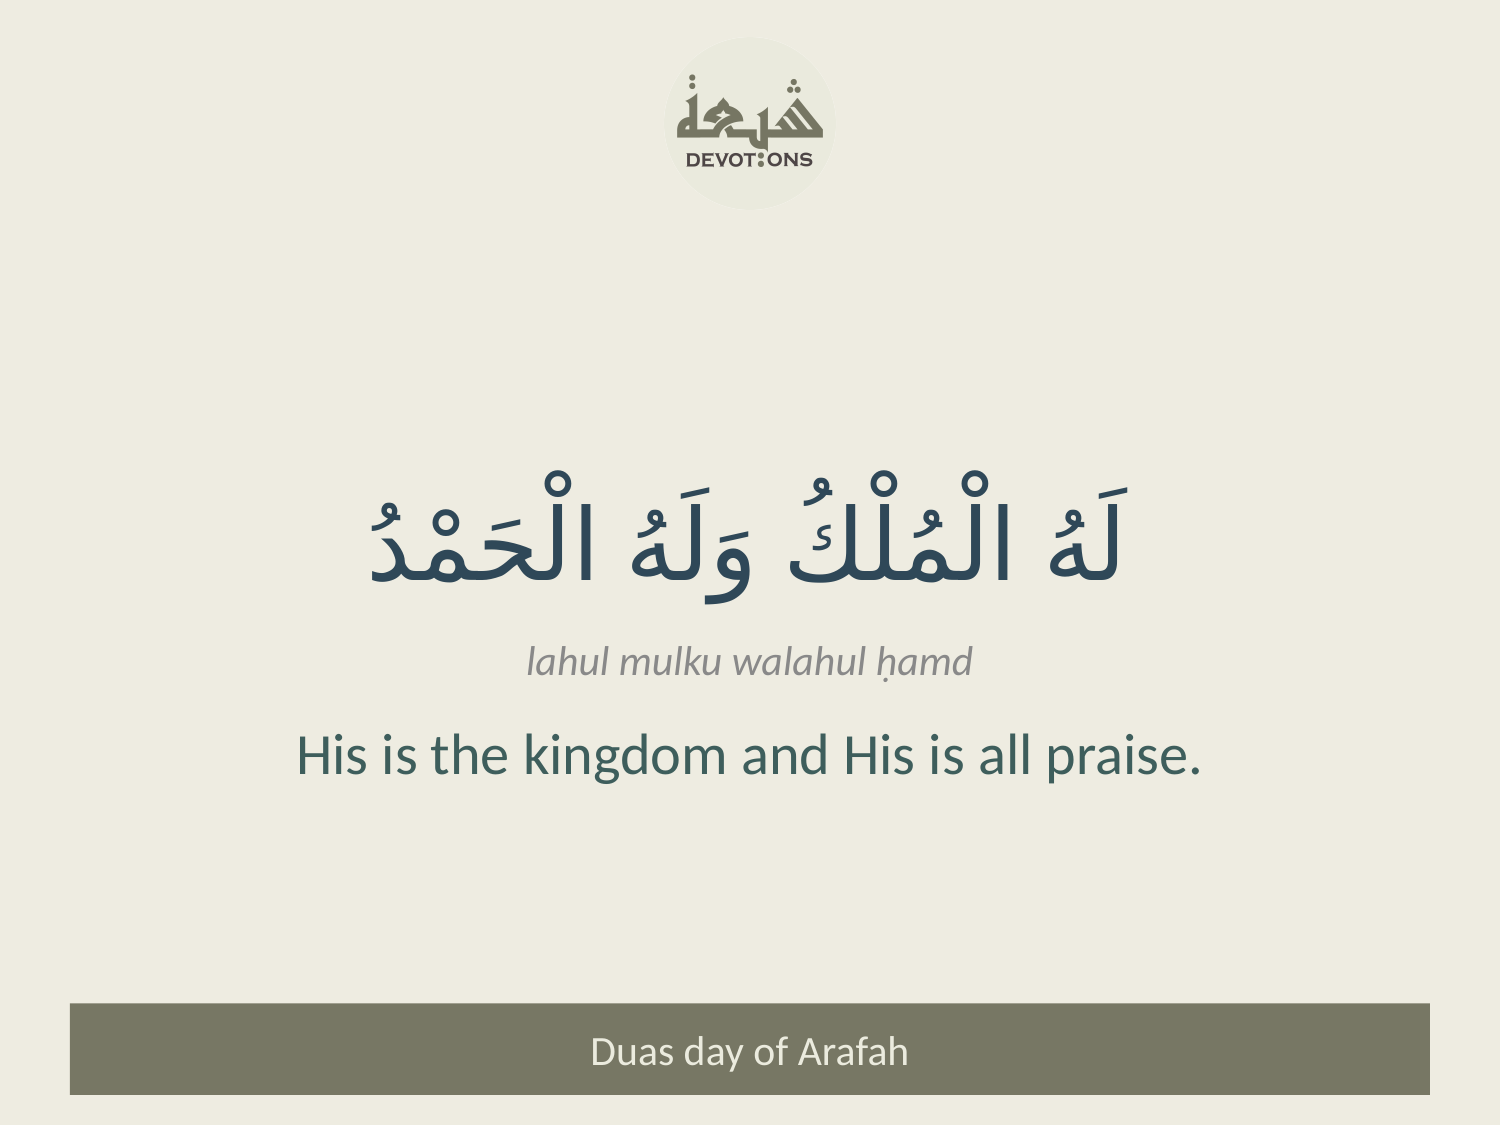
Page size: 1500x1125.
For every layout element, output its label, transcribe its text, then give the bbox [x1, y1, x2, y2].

list لَهُ الْمُلْكُ وَلَهُ الْحَمْدُ lahul mulku walahul ḥamd His is the kingdom and His is all praise. [69, 203, 1430, 1003]
picture [656, 29, 844, 203]
list Duas day of Arafah [69, 1003, 1430, 1095]
